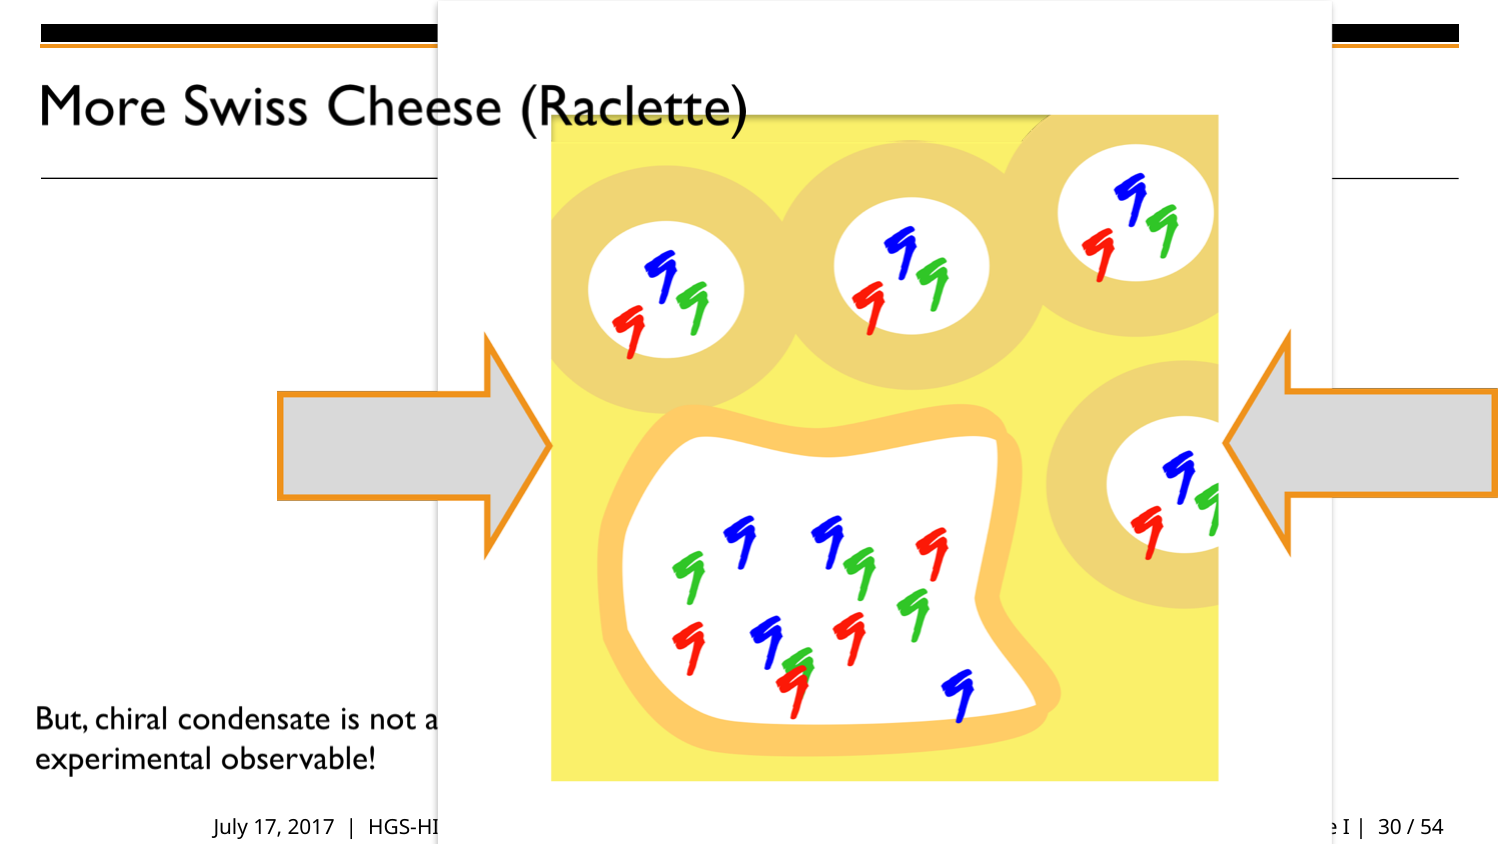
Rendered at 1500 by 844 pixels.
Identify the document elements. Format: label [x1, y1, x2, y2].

picture [41, 84, 746, 139]
text_box [276, 0, 1498, 844]
text_box [19, 685, 271, 785]
